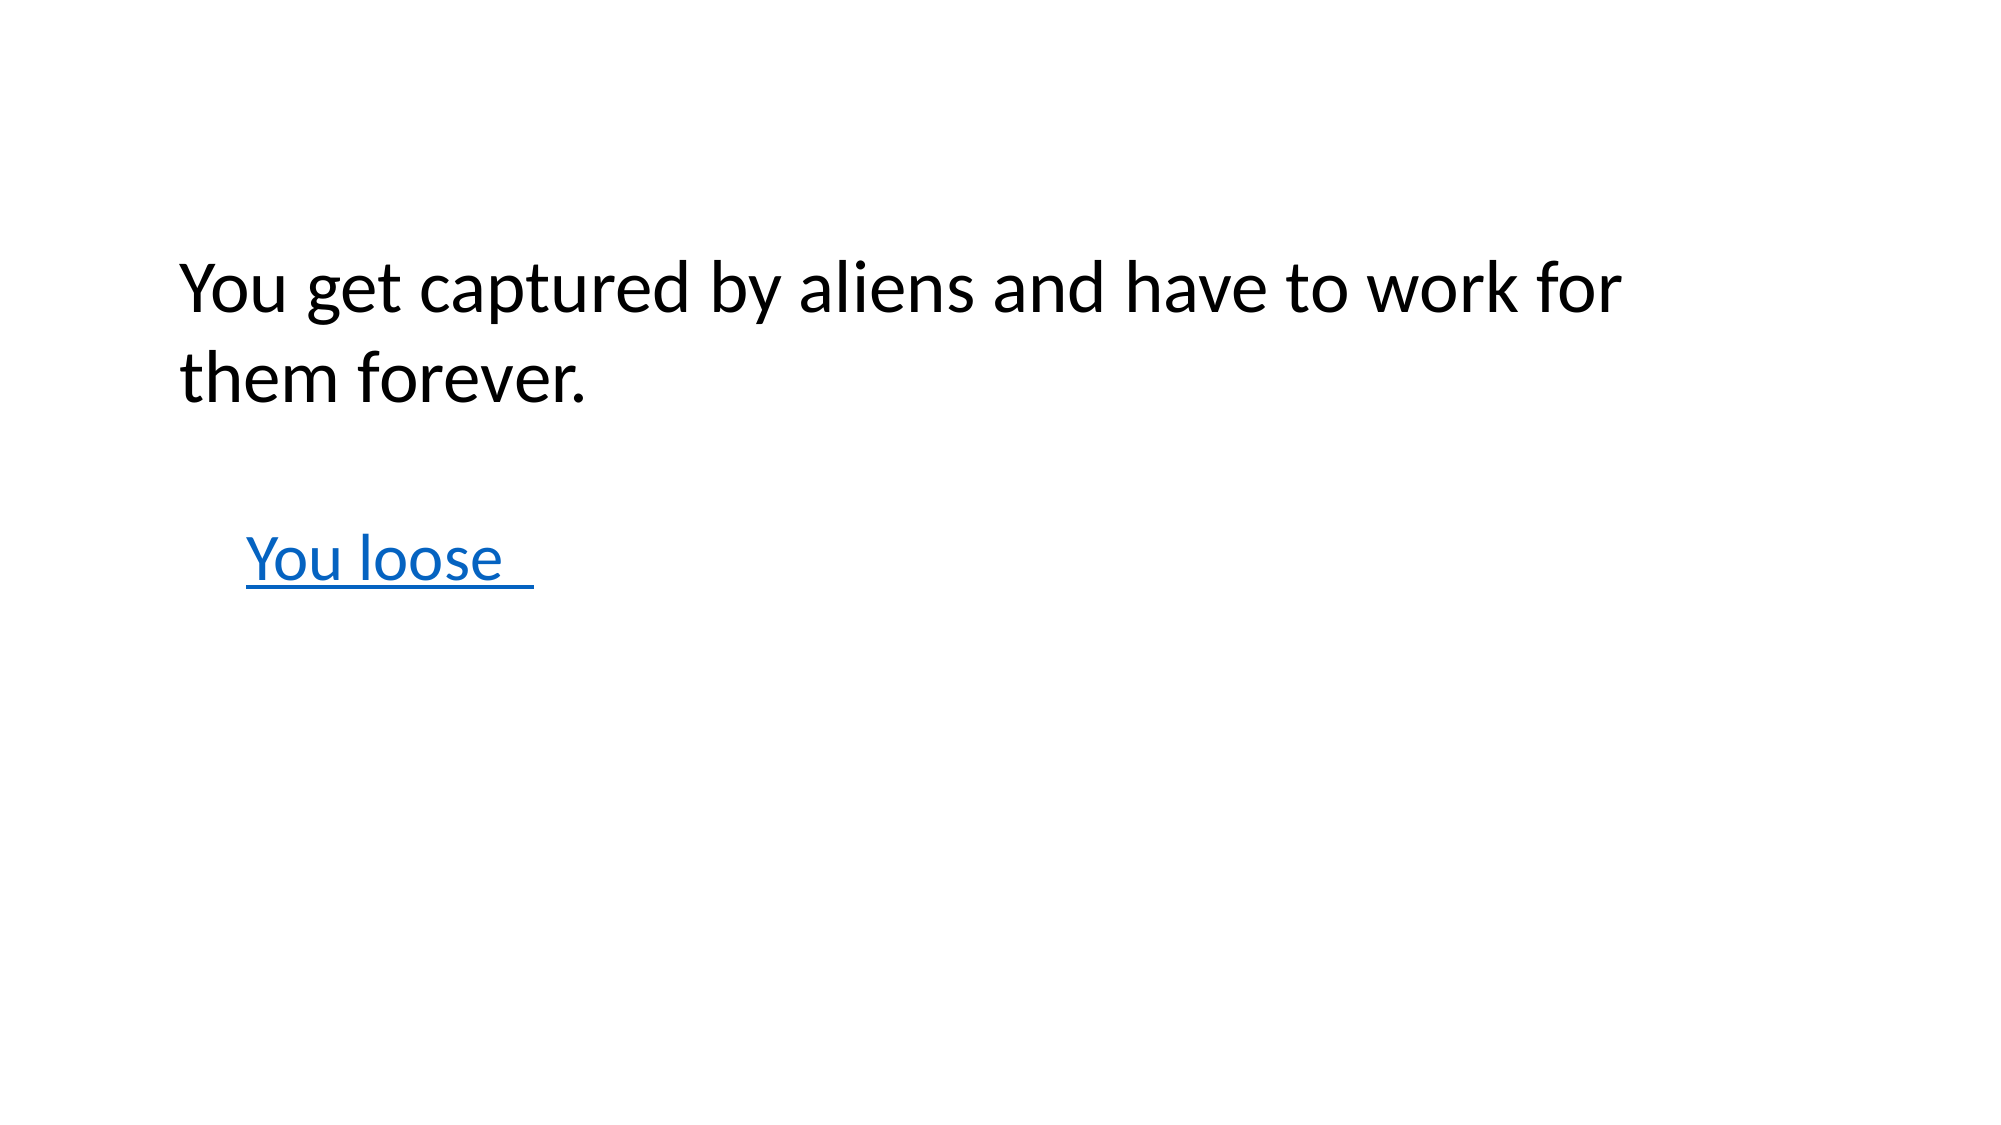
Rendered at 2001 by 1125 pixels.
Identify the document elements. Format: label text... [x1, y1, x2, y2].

text_box You loose [231, 506, 553, 601]
text_box You get captured by aliens and have to work for them forever. [164, 229, 1771, 425]
